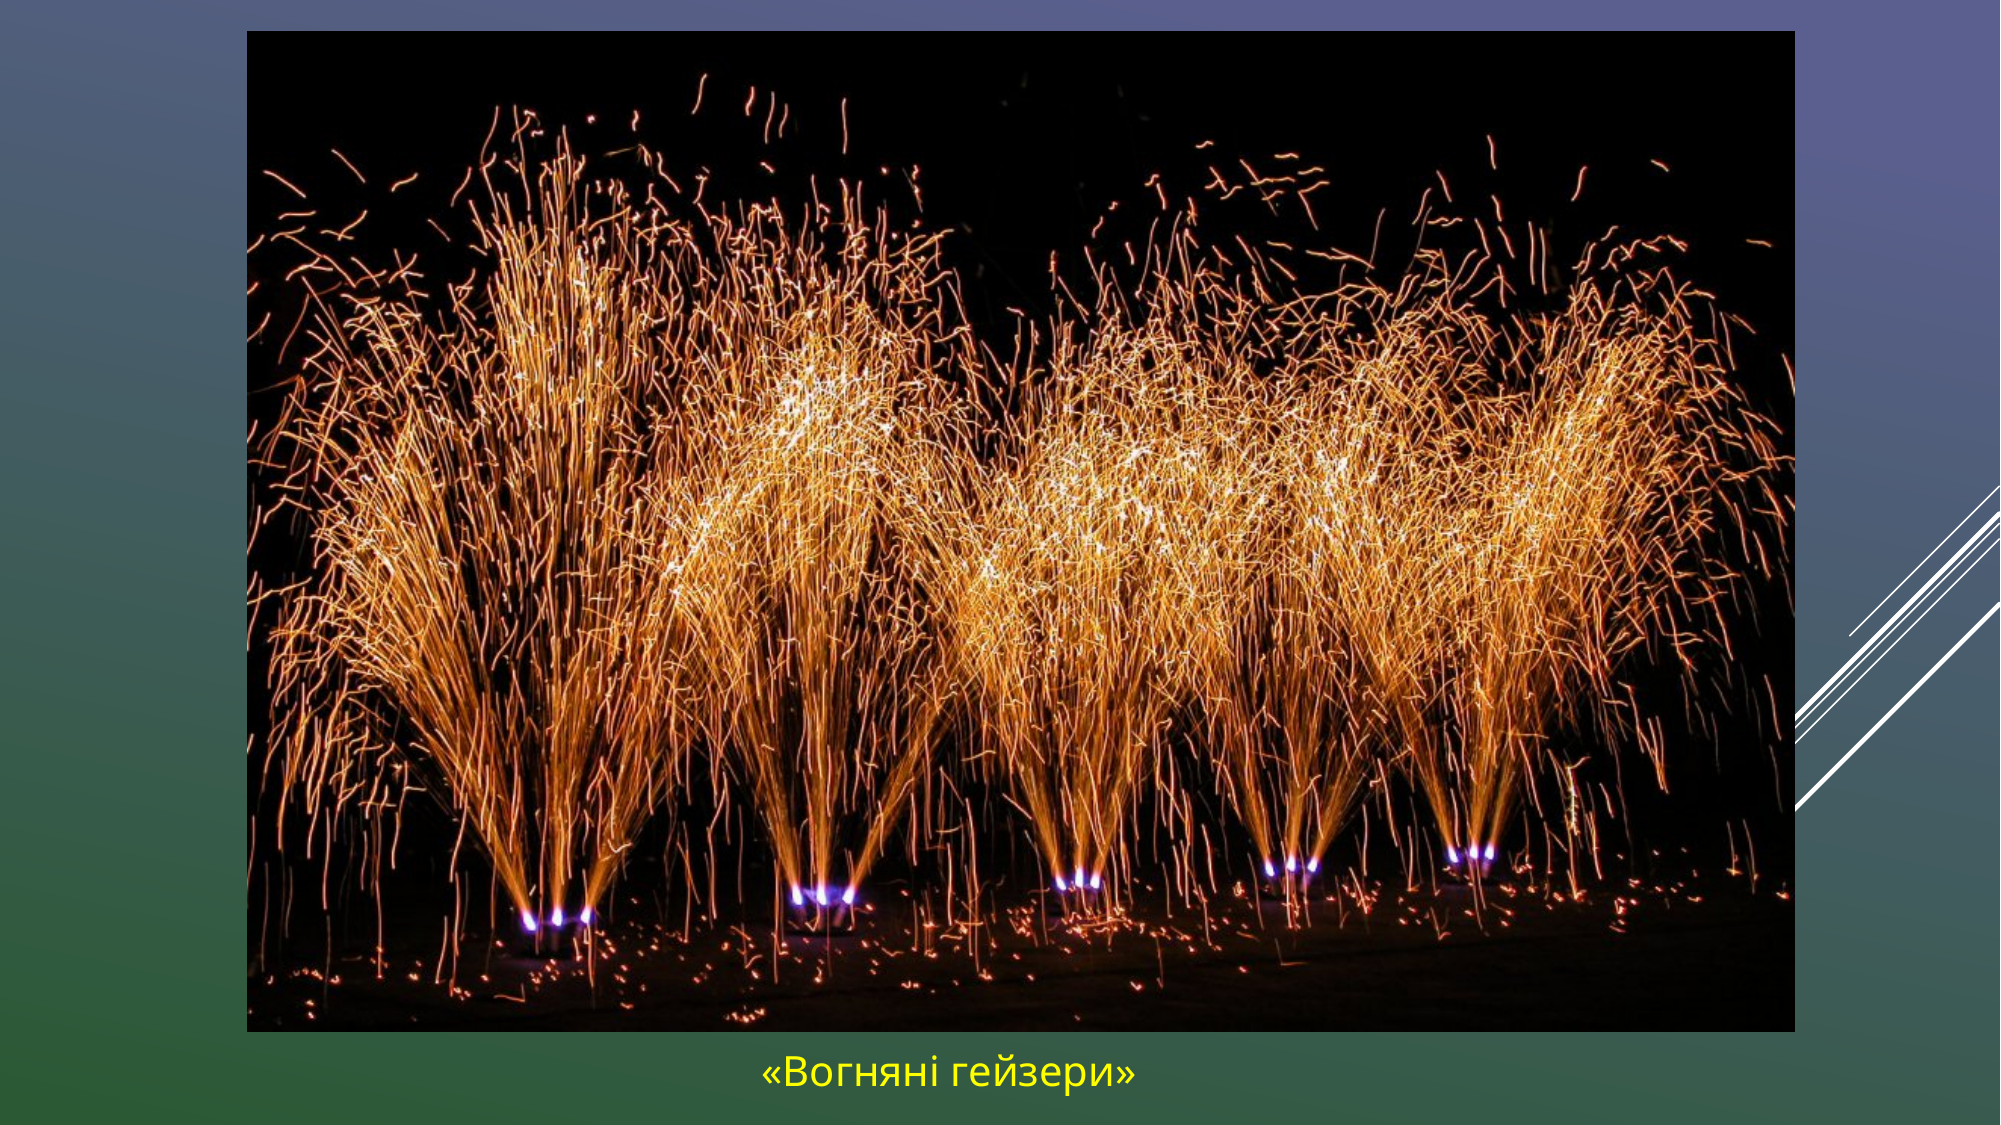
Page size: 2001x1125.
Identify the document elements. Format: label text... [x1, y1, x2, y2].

title «Вогняні гейзери» [112, 1031, 1513, 1108]
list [247, 31, 1795, 1032]
